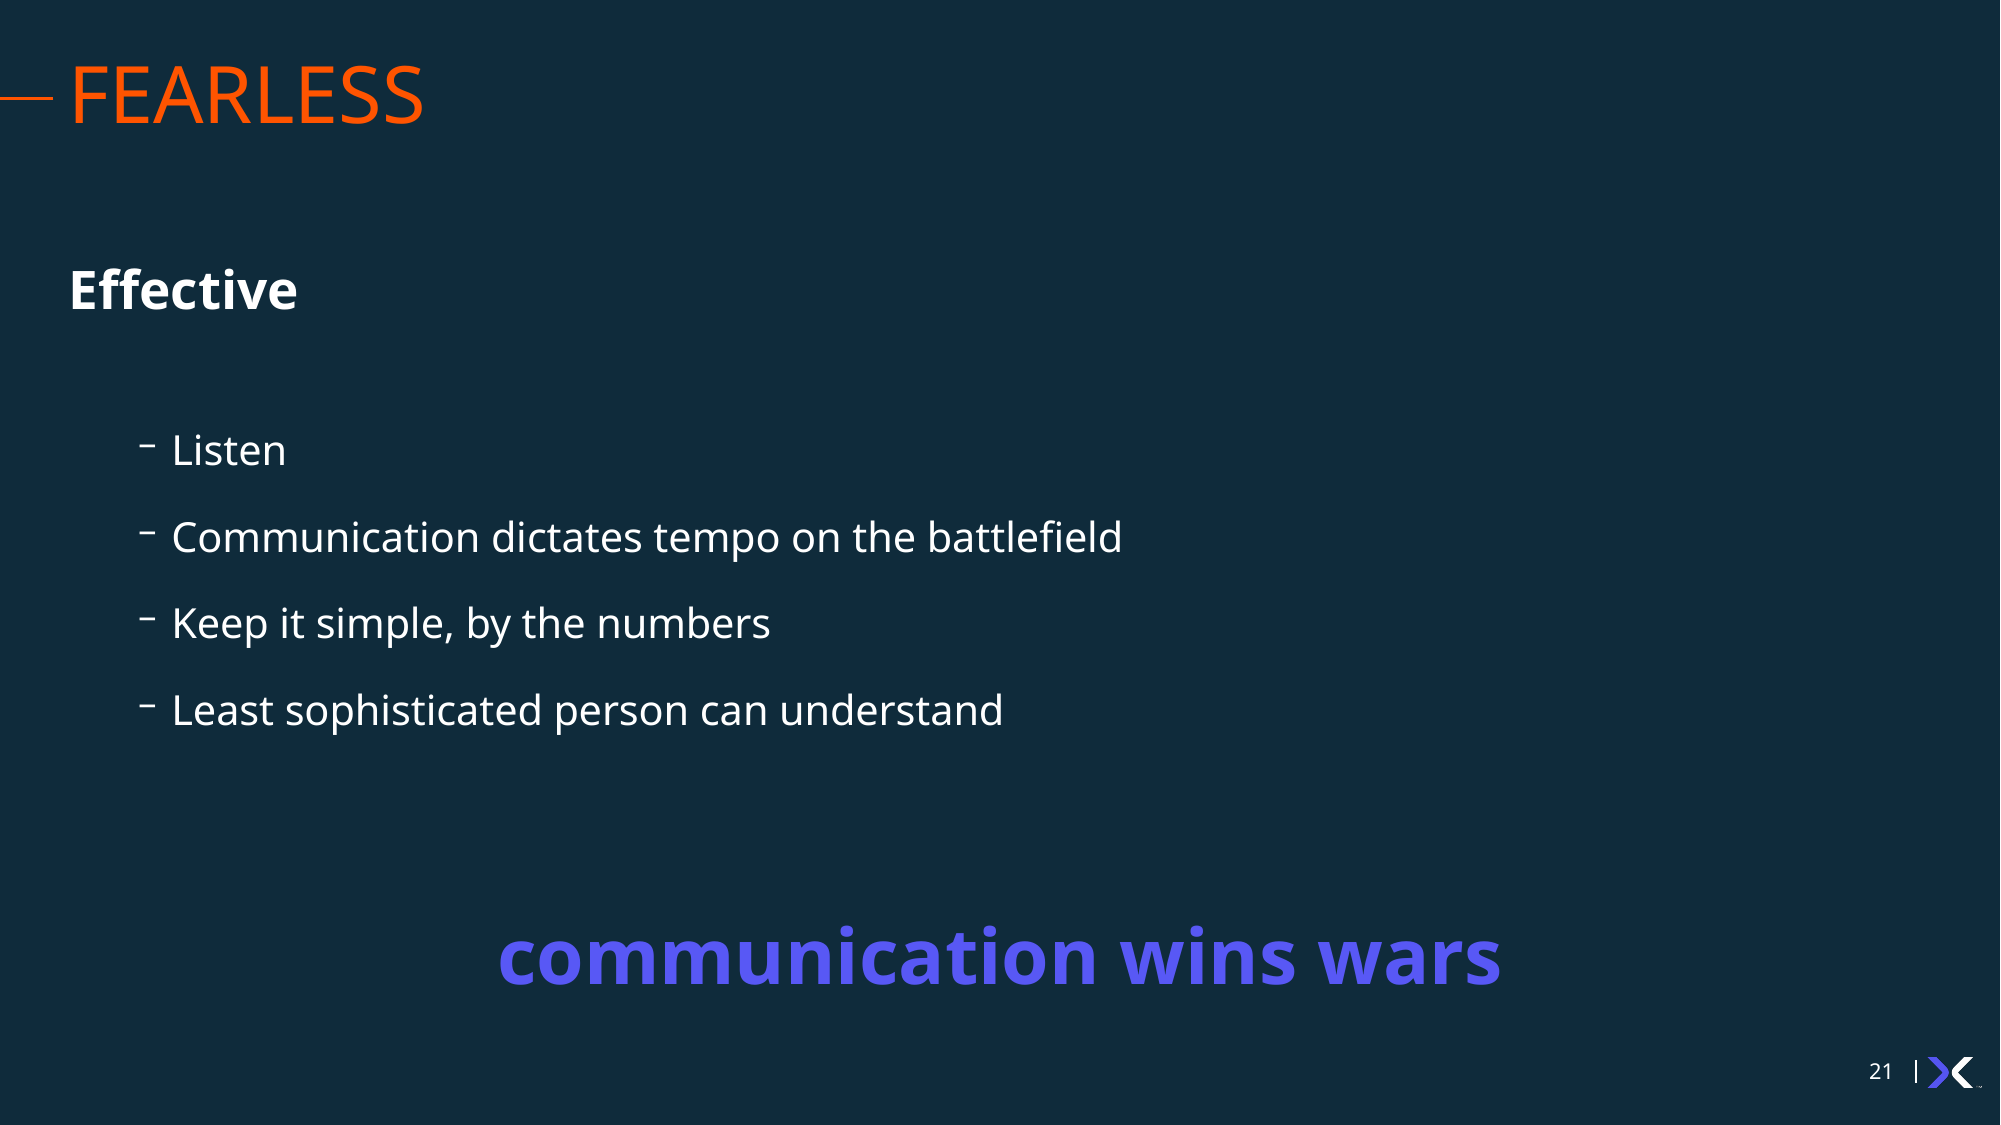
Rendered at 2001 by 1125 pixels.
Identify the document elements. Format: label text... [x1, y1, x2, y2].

slide_number 21 [1459, 1042, 1910, 1103]
picture [1927, 1057, 1982, 1088]
list Effective Listen Communication dictates tempo on the battlefield Keep it simple, by the numbers Least sophisticated person can understand communication wins wars [53, 184, 1947, 940]
title FEARLESS [53, 48, 1947, 149]
text_box [53, 940, 1947, 1041]
